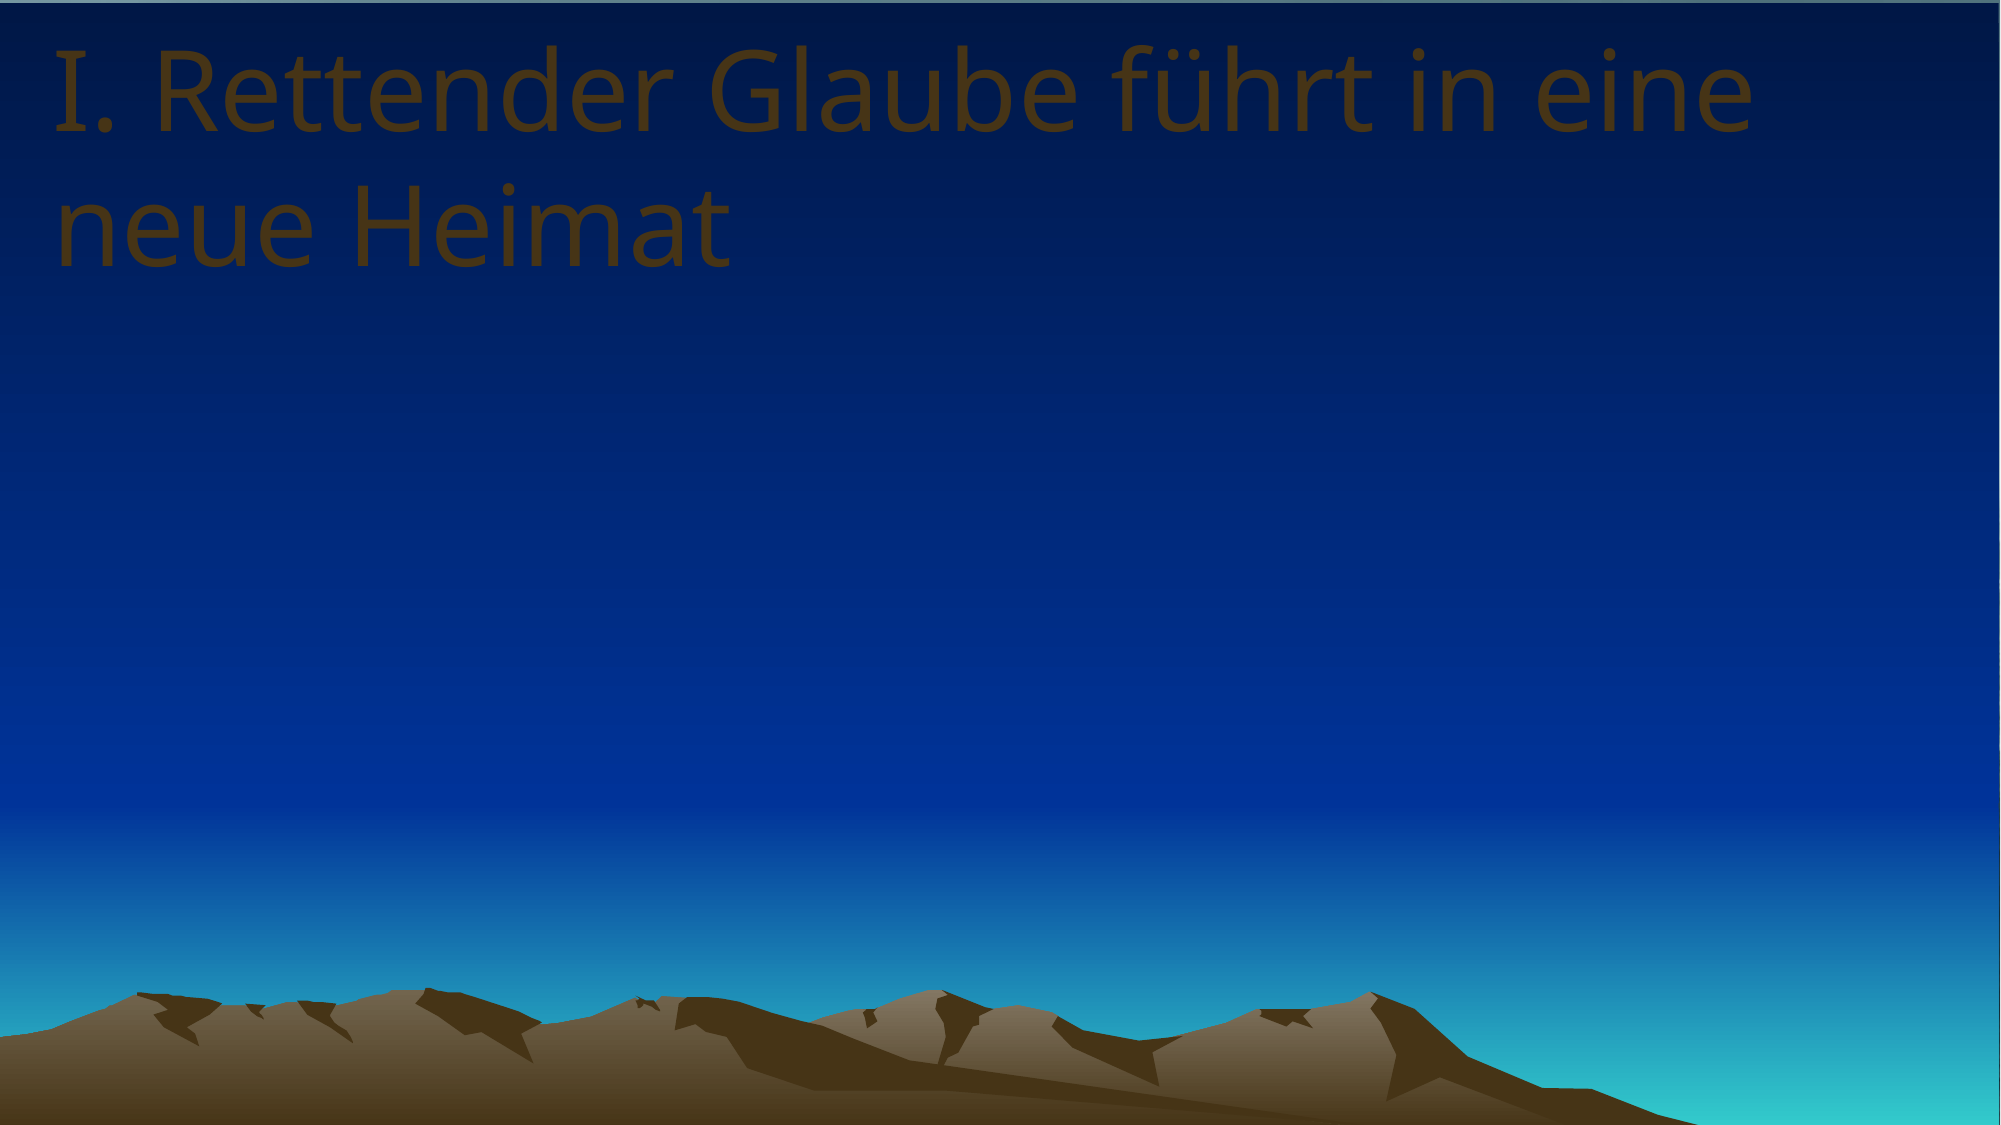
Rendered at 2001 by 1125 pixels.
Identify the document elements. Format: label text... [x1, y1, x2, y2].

title I. Rettender Glaube führt in eine neue Heimat [37, 11, 1963, 297]
picture [0, 0, 2001, 1125]
